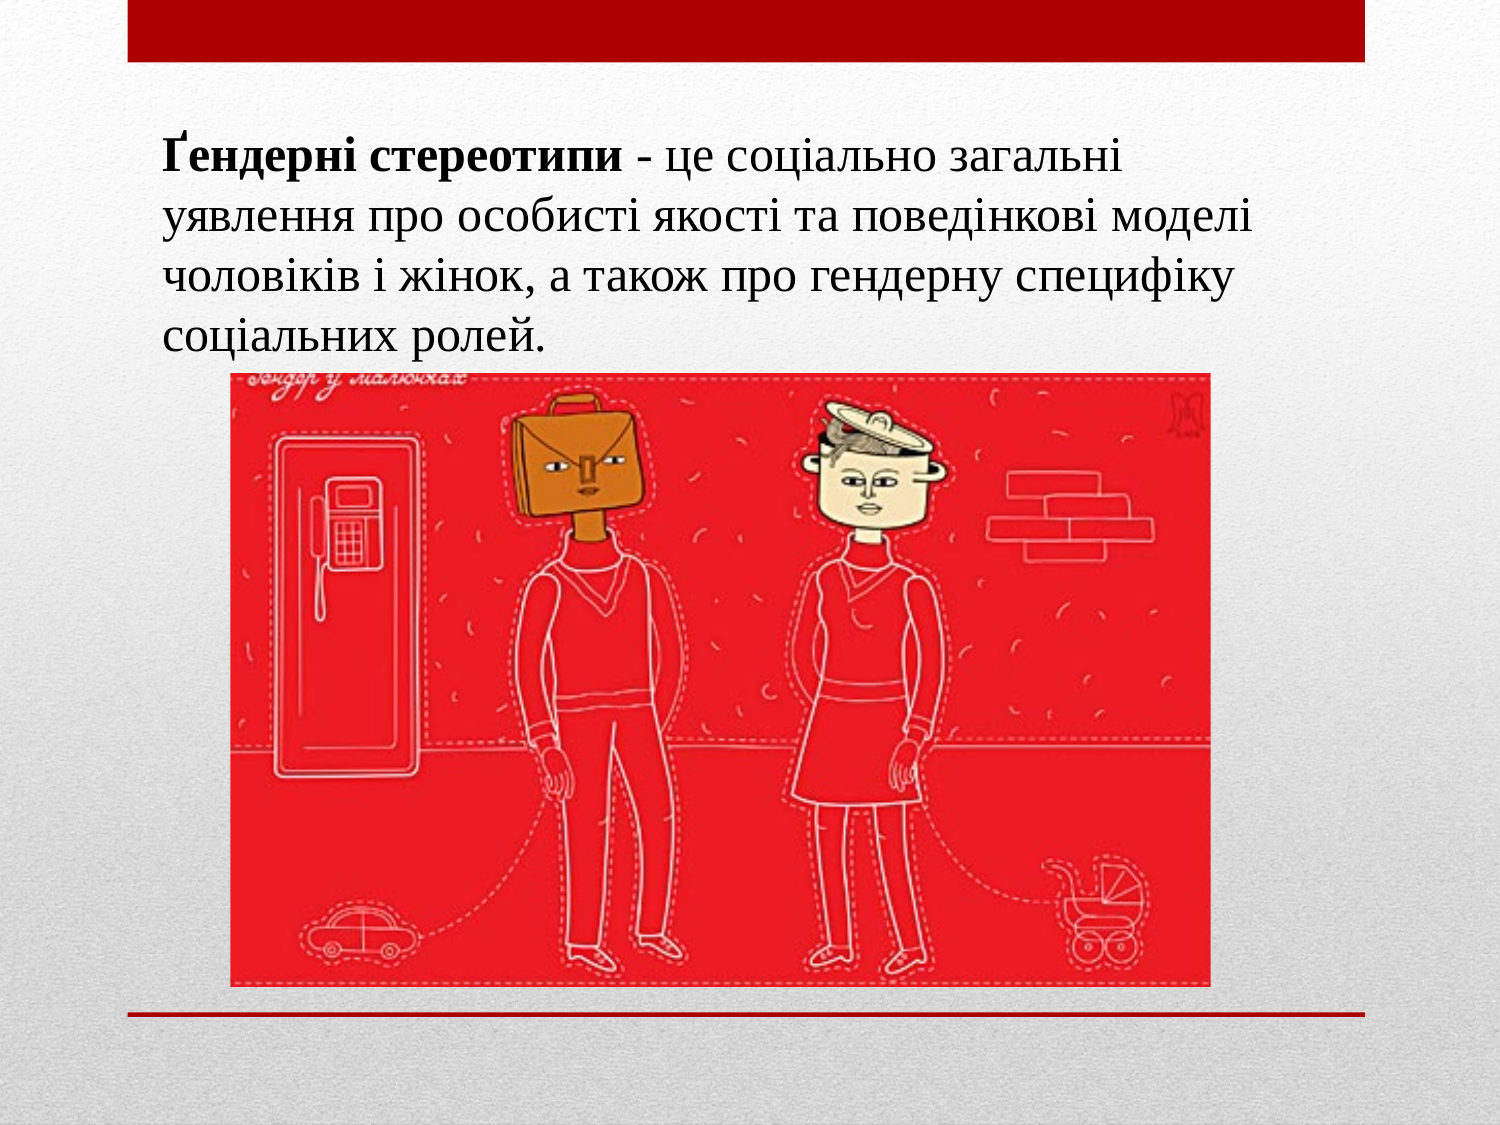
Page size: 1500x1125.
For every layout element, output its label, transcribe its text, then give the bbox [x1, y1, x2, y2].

picture [229, 372, 1212, 988]
text_box Ґендерні стереотипи - це соціально загальні уявлення про особисті якості та поведінкові моделі чоловіків і жінок, а також про гендерну специфіку соціальних ролей. [147, 113, 1270, 369]
